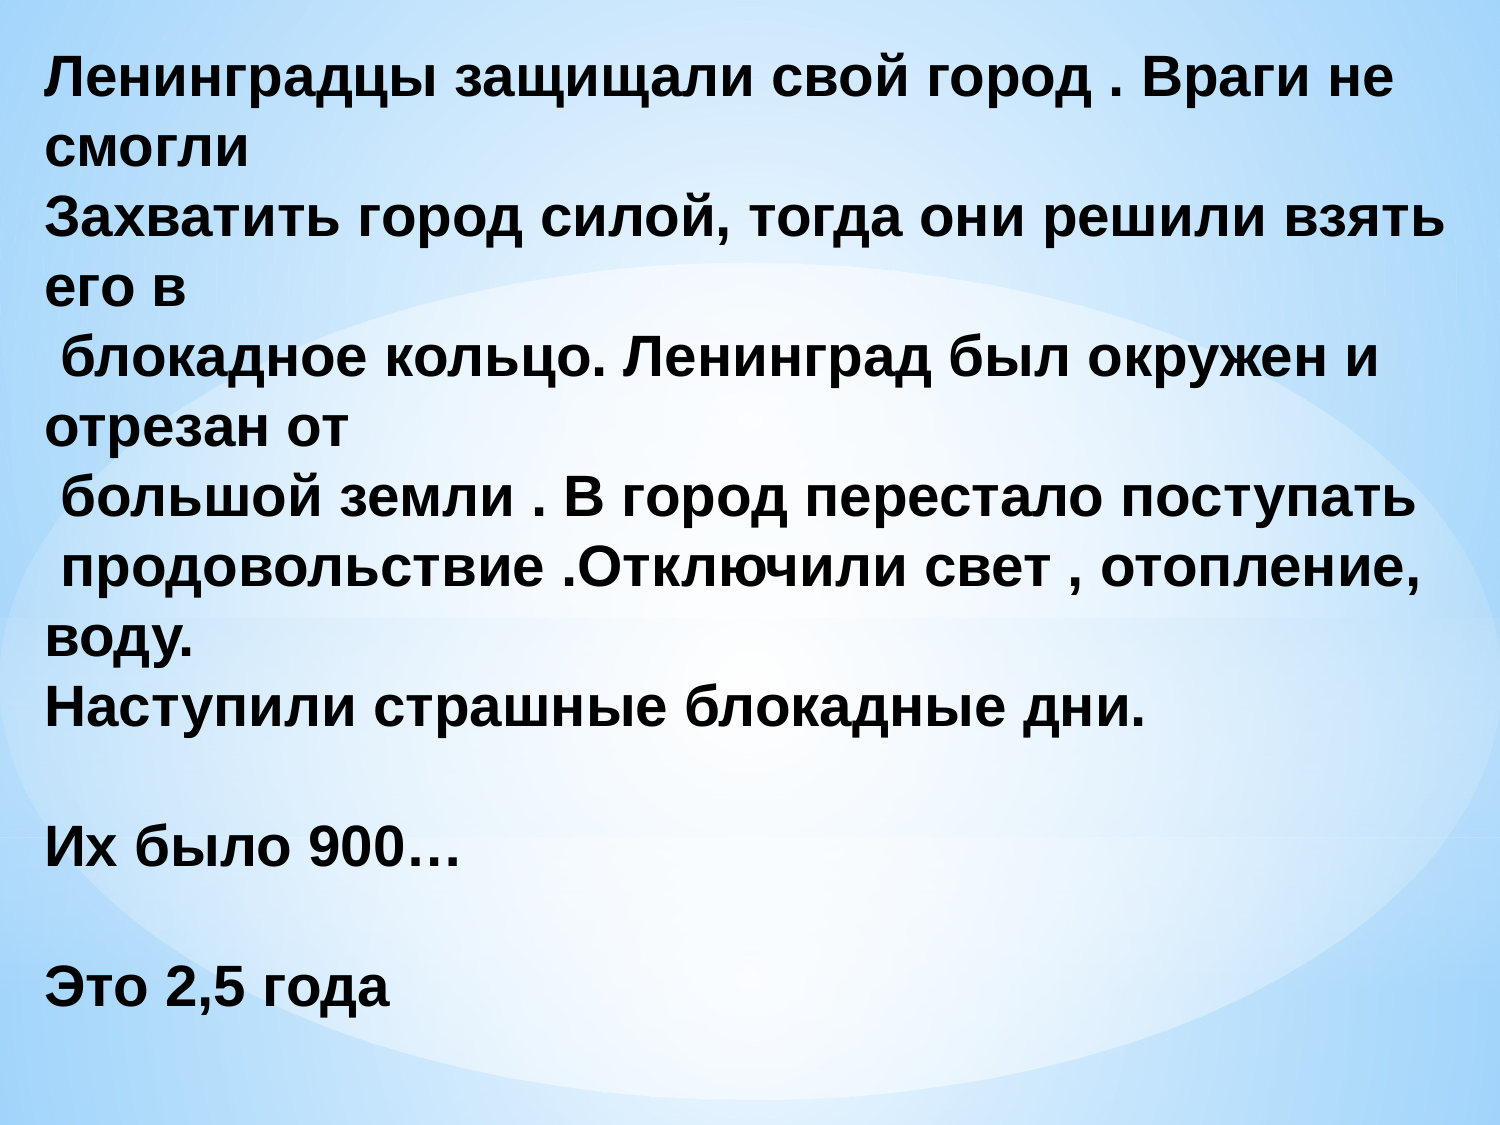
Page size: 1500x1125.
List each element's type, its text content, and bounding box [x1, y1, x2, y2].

text_box Ленинградцы защищали свой город . Враги не смогли Захватить город силой, тогда они решили взять его в блокадное кольцо. Ленинград был окружен и отрезан от большой земли . В город перестало поступать продовольствие .Отключили свет , отопление, воду. Наступили страшные блокадные дни. Их было 900… Это 2,5 года [29, 30, 1496, 1026]
